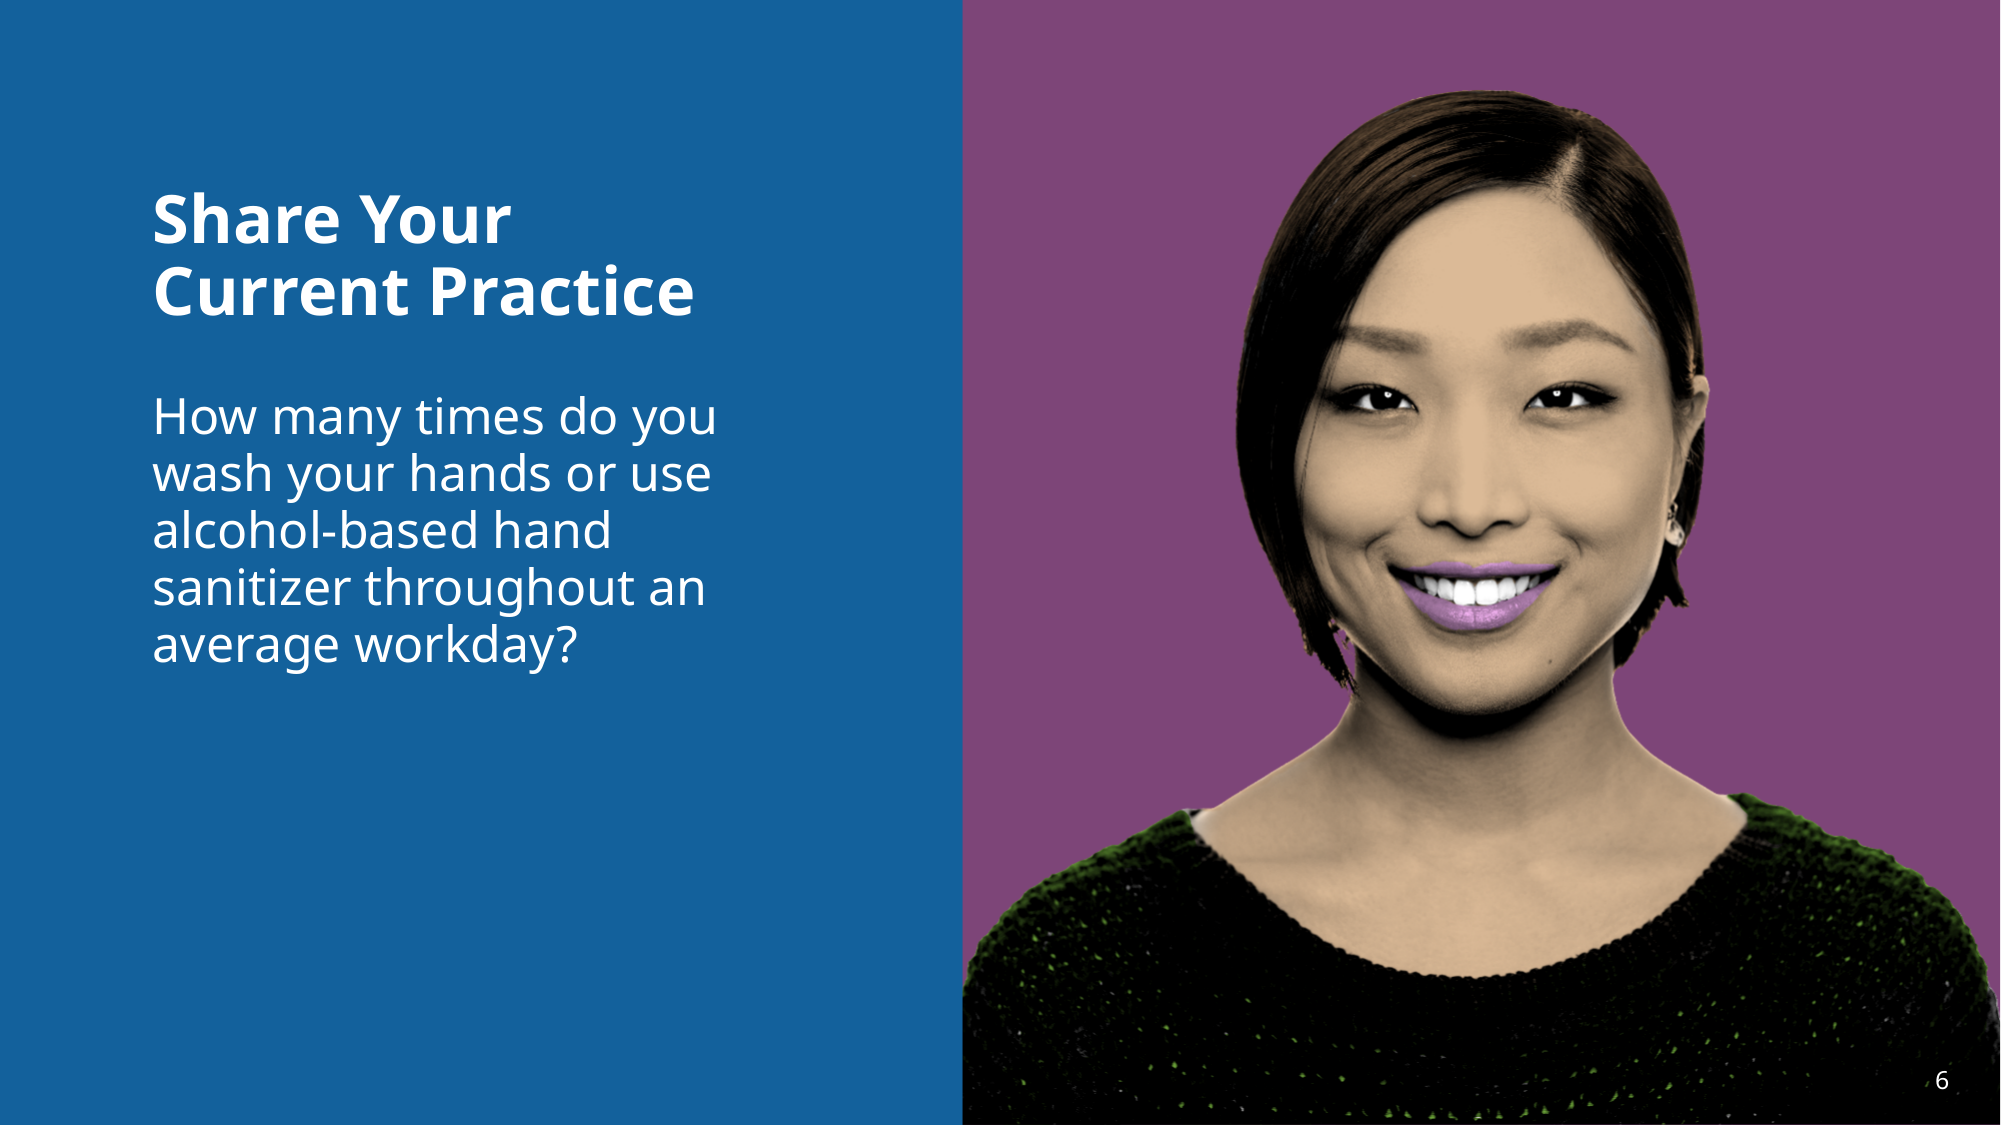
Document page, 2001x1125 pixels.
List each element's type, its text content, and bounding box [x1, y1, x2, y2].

slide_number 6 [1862, 1051, 1965, 1112]
title Share Your Current Practice [137, 75, 783, 338]
list How many times do you wash your hands or use alcohol-based hand sanitizer throughout an average workday? [137, 381, 783, 963]
picture [963, 0, 2001, 1125]
